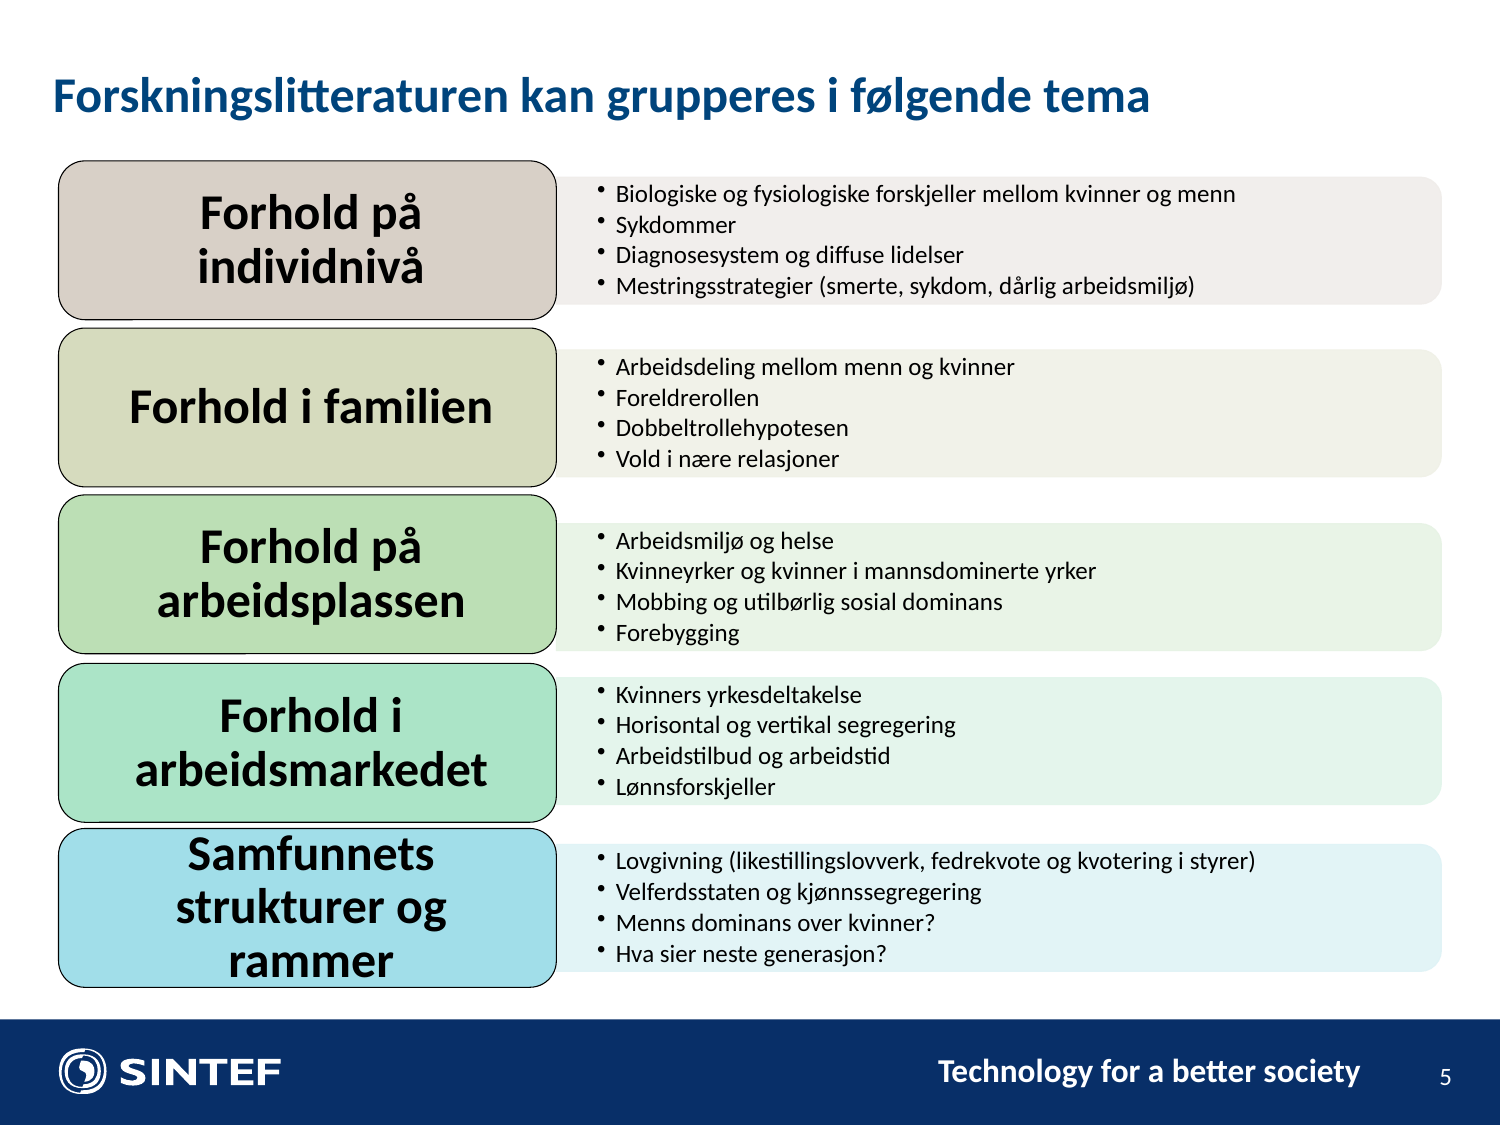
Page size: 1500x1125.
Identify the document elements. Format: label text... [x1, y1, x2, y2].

list Forskningslitteraturen kan grupperes i følgende tema [53, 54, 1436, 160]
slide_number 5 [1382, 1052, 1468, 1100]
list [58, 160, 1442, 988]
